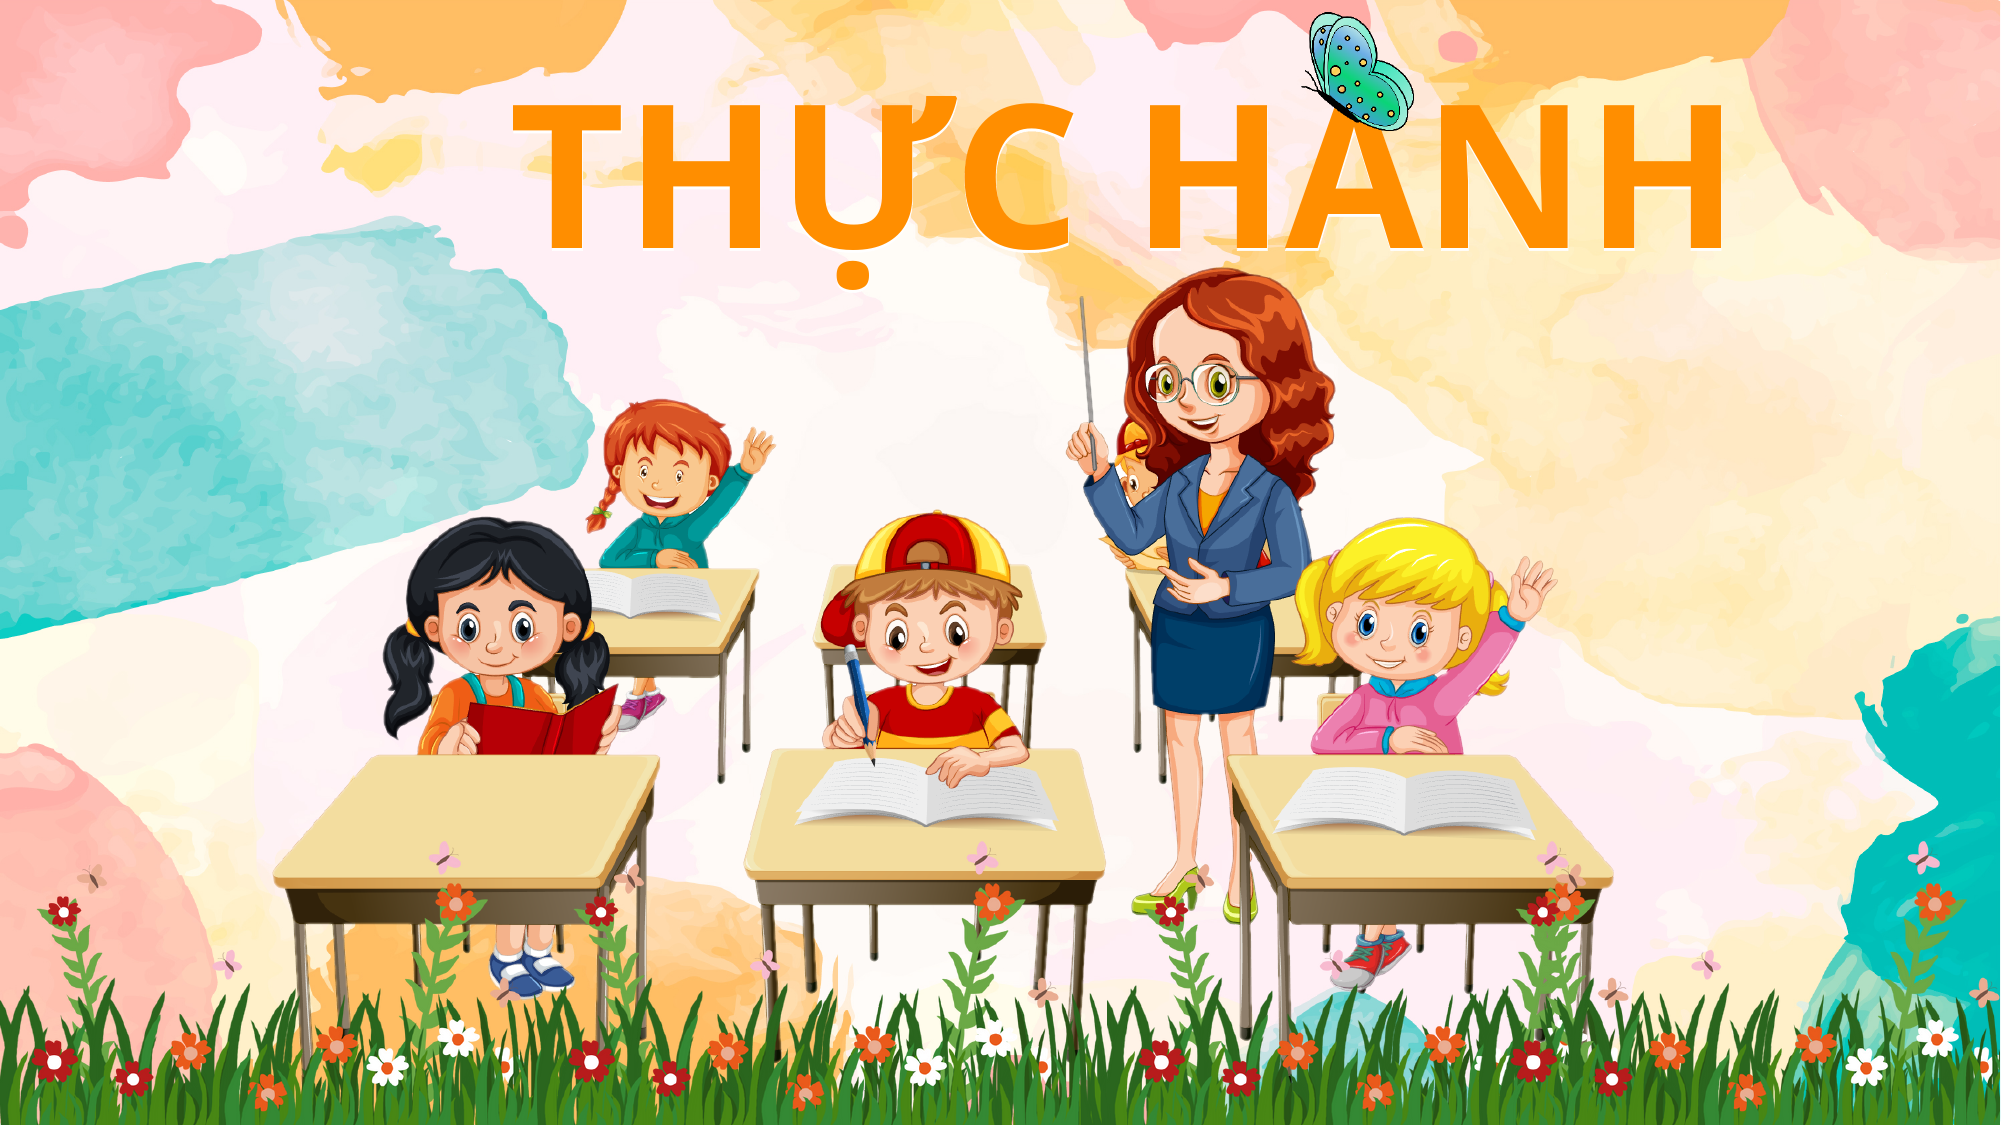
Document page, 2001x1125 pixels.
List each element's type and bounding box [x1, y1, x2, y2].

picture [0, 0, 2001, 1125]
text_box [494, 28, 1892, 342]
